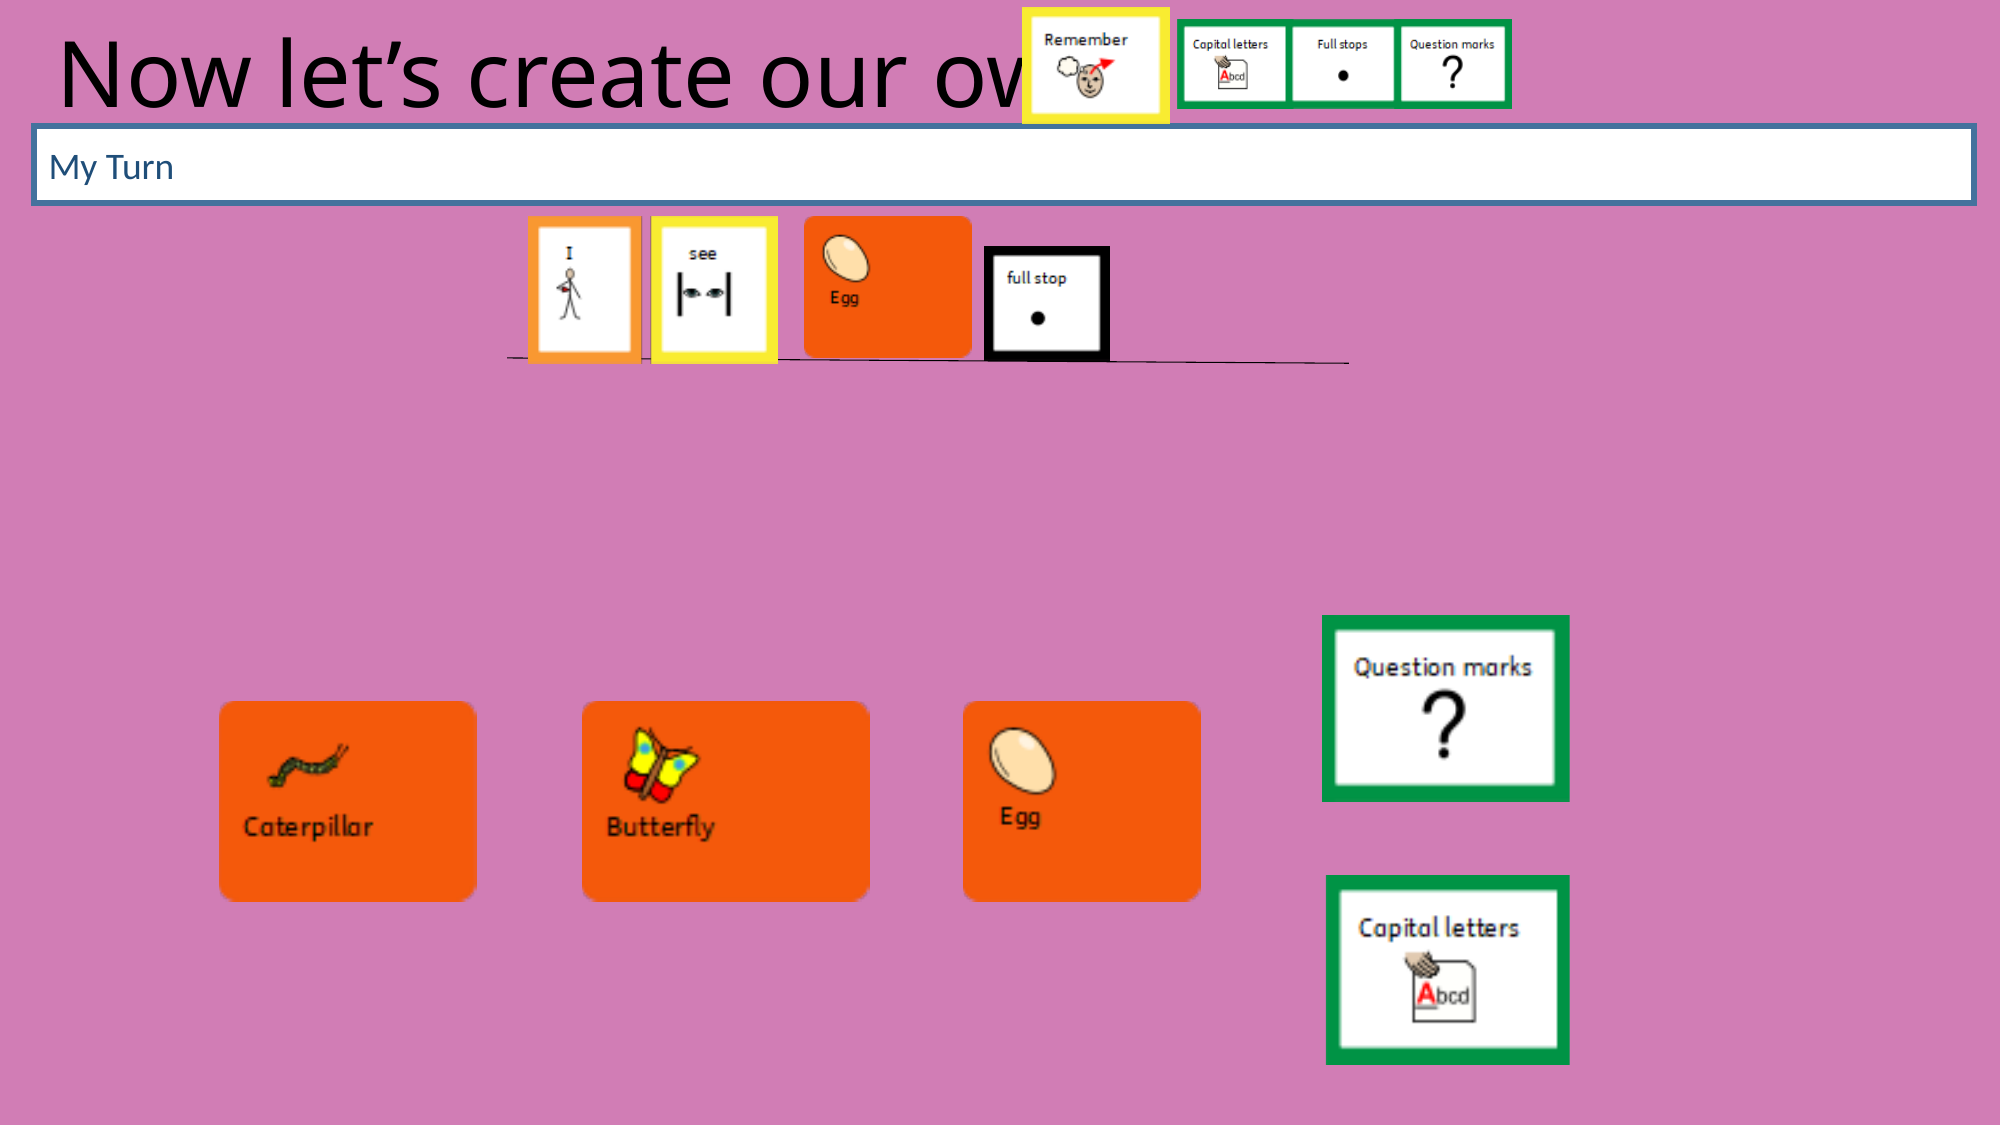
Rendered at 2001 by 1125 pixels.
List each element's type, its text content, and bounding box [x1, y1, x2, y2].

picture [528, 216, 778, 364]
picture [1322, 615, 1570, 802]
picture [582, 701, 870, 902]
picture [1325, 875, 1570, 1066]
picture [219, 701, 477, 902]
picture [1177, 19, 1512, 109]
picture [984, 246, 1110, 357]
text_box My Turn [33, 125, 1975, 204]
picture [963, 701, 1201, 902]
picture [1022, 7, 1170, 124]
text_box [778, 357, 1349, 364]
picture [804, 216, 972, 358]
title Now let’s create our own. [41, 12, 1966, 143]
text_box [507, 357, 528, 364]
